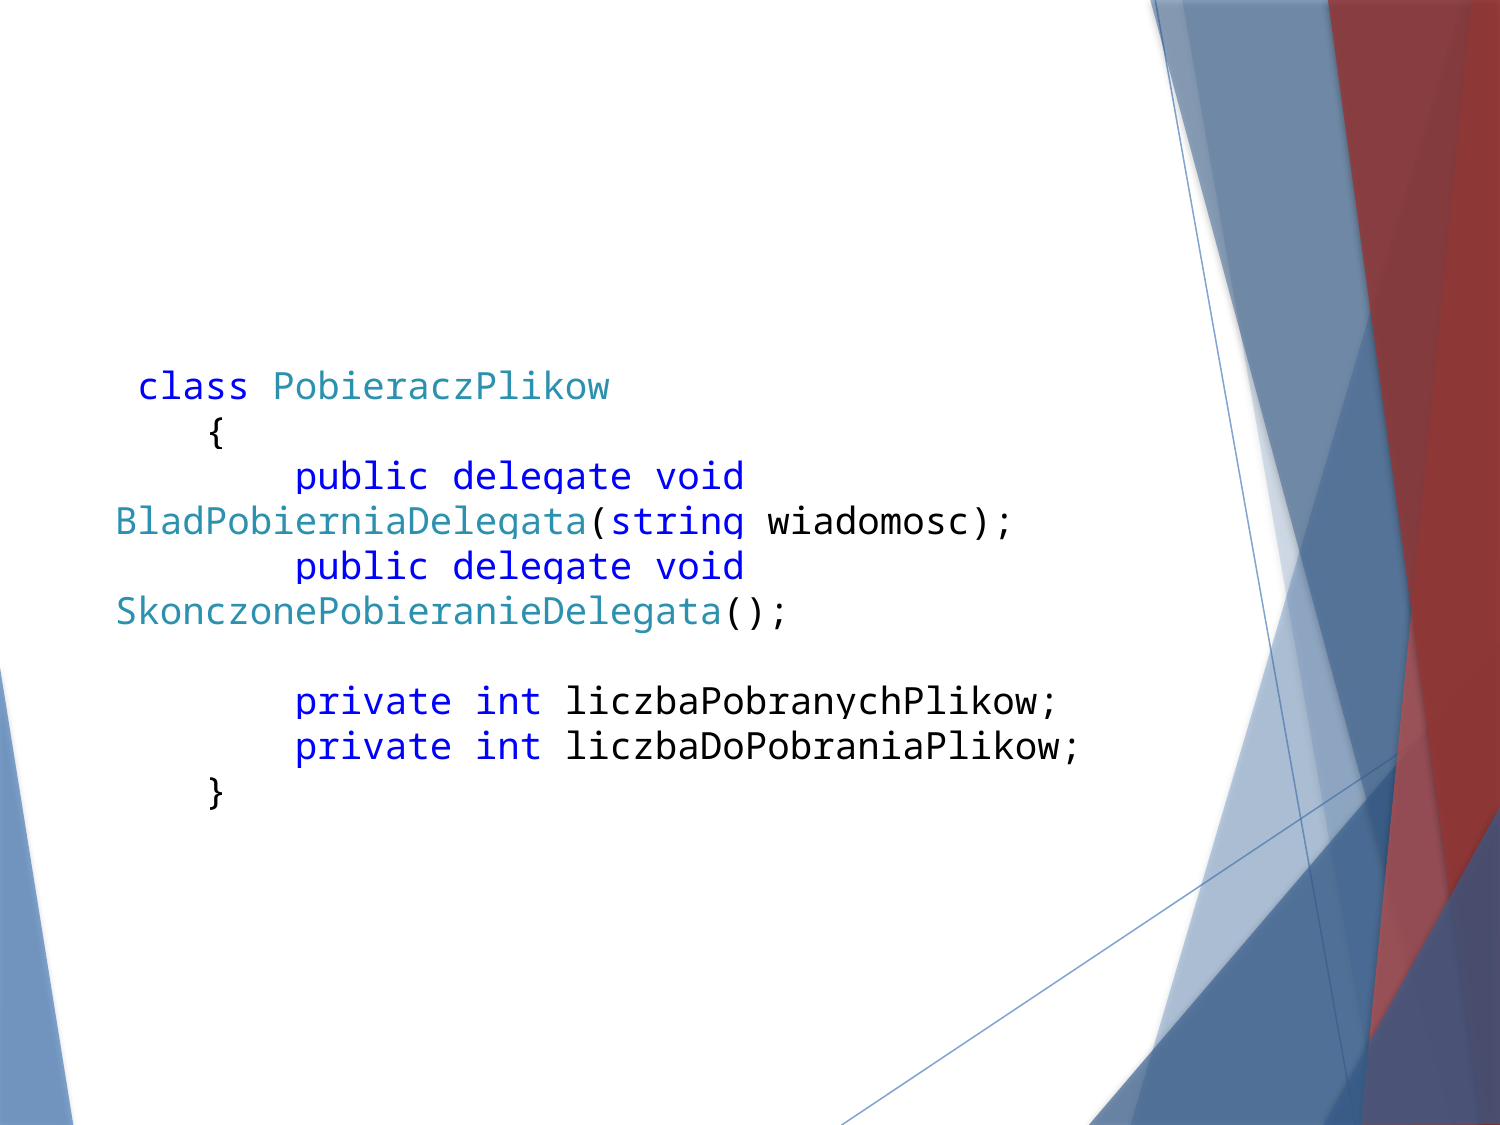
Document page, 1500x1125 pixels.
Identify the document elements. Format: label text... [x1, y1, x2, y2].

list class PobieraczPlikow { public delegate void BladPobierniaDelegata(string wiadomosc); public delegate void SkonczonePobieranieDelegata(); private int liczbaPobranychPlikow; private int liczbaDoPobraniaPlikow; } [99, 354, 1369, 992]
